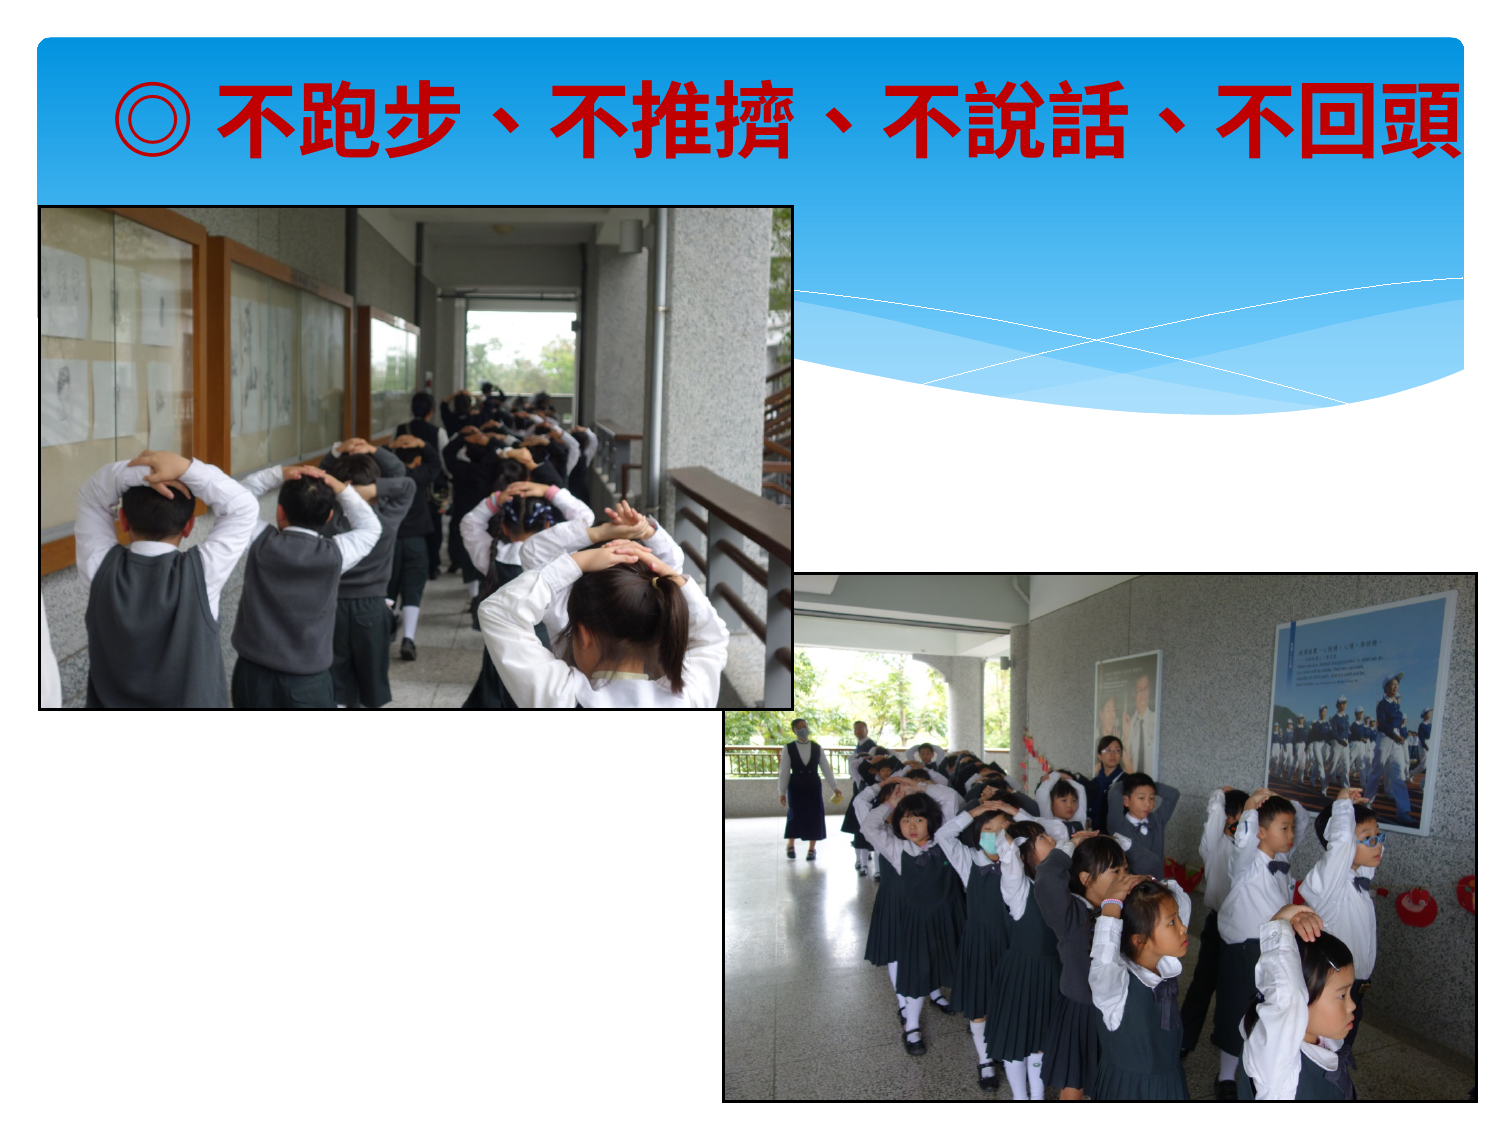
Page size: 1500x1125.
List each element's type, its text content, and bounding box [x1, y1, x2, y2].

title ◎不跑步、不推擠、不說話、不回頭 [75, 24, 1500, 212]
picture [40, 207, 1476, 1101]
